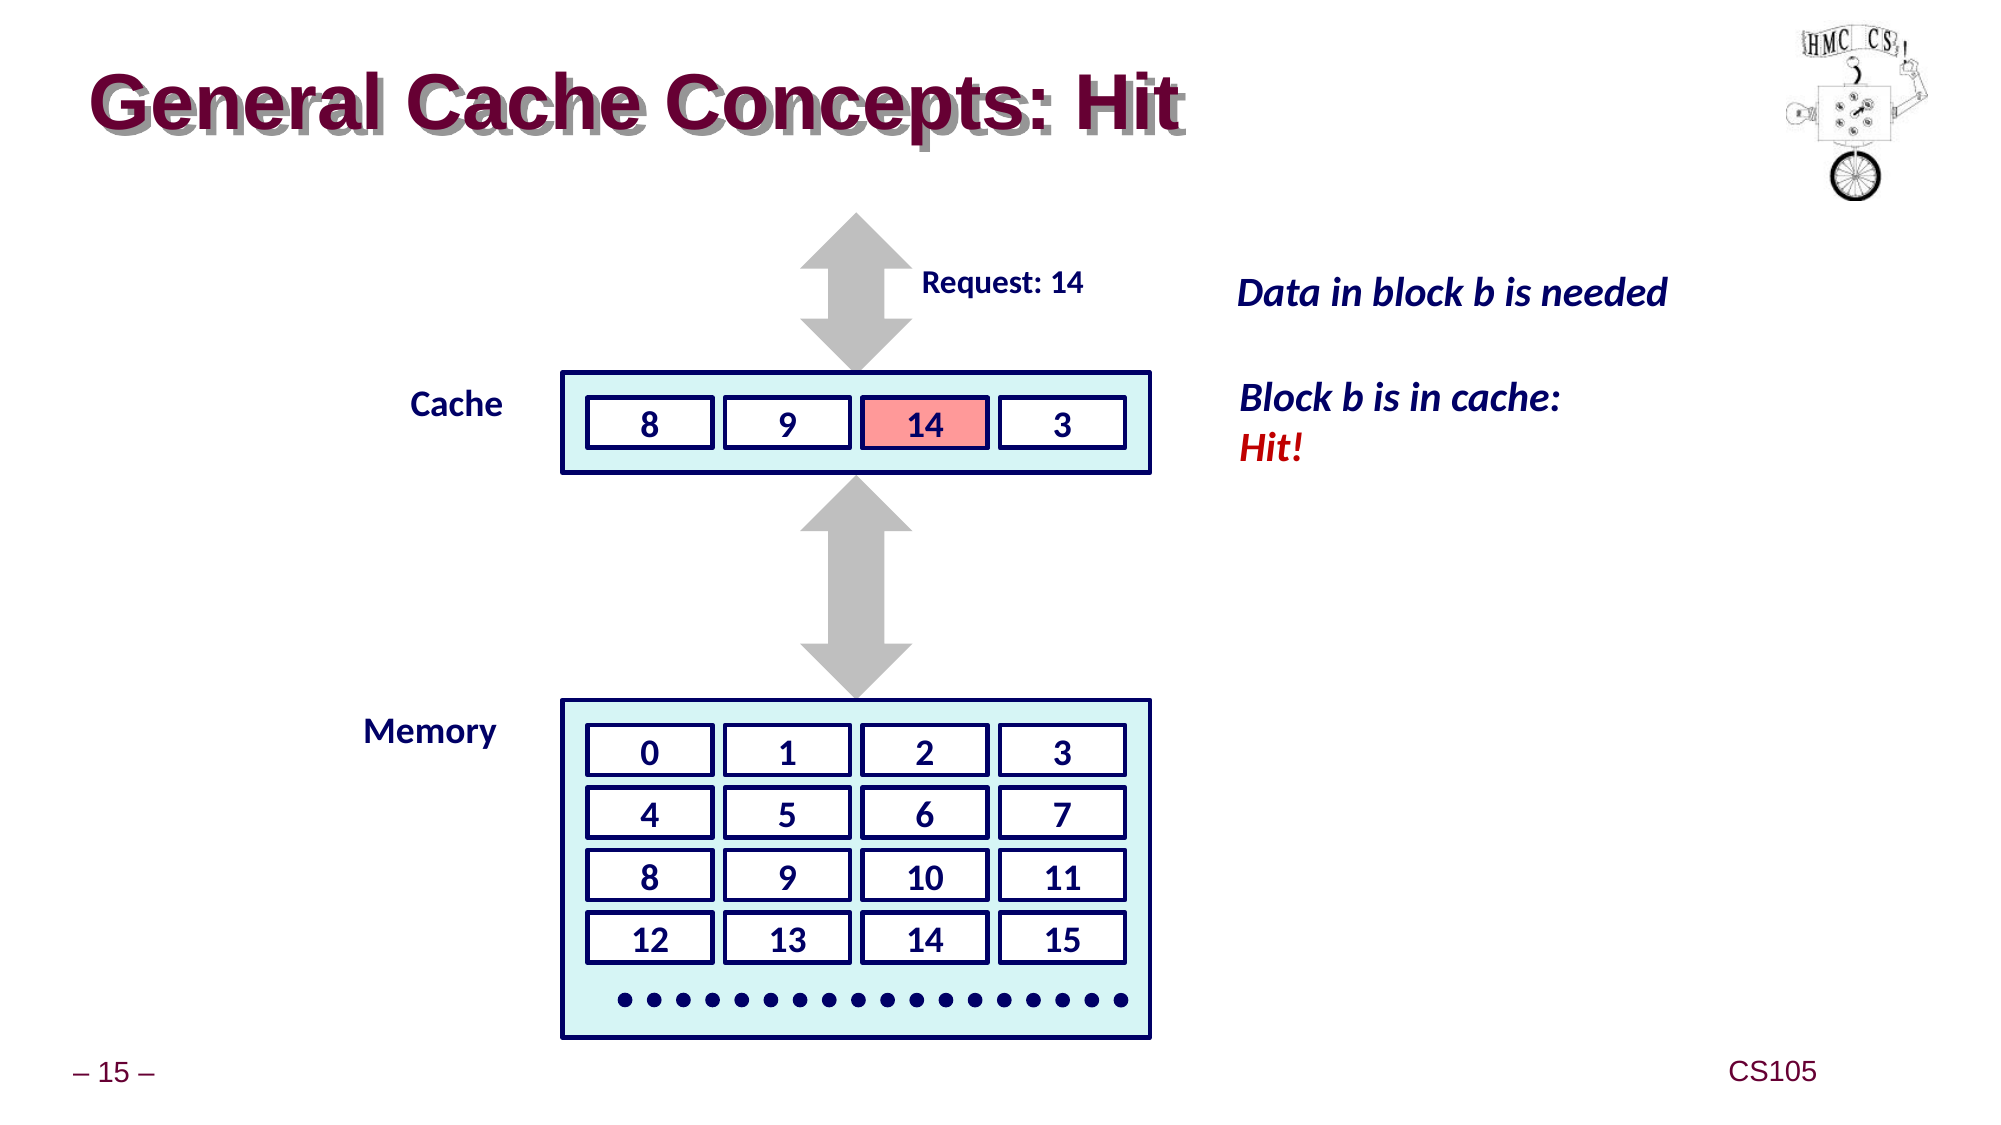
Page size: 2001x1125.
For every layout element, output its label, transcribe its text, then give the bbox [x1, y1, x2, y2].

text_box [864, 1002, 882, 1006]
text_box 15 [999, 912, 1125, 963]
text_box [800, 212, 913, 372]
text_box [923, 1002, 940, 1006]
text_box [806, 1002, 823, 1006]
text_box [562, 699, 1150, 1038]
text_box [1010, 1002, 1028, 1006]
text_box Data in block b is needed [1222, 259, 1684, 324]
text_box Cache [395, 385, 519, 430]
text_box 8 [587, 849, 713, 900]
text_box 9 [725, 849, 850, 900]
text_box 12 [587, 912, 713, 963]
text_box 13 [725, 912, 850, 963]
text_box 11 [999, 849, 1125, 900]
text_box 14 [862, 912, 988, 963]
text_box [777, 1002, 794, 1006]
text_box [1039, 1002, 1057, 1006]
text_box [562, 372, 1150, 473]
text_box Request: 14 [906, 265, 1099, 307]
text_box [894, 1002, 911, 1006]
text_box 5 [725, 787, 850, 838]
text_box 3 [999, 397, 1125, 448]
picture [1786, 20, 1928, 201]
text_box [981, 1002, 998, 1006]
title General Cache Concepts: Hit [88, 40, 1732, 169]
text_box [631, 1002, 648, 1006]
text_box 8 [587, 397, 713, 448]
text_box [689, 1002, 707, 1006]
text_box 9 [725, 397, 850, 448]
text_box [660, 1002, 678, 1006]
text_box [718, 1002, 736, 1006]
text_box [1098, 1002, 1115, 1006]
text_box 6 [862, 787, 988, 838]
text_box Memory [348, 712, 512, 757]
text_box [800, 474, 913, 699]
text_box 1 [725, 725, 850, 775]
text_box 7 [999, 787, 1125, 838]
text_box 2 [862, 725, 988, 775]
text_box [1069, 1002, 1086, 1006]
text_box 10 [862, 849, 988, 900]
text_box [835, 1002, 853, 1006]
text_box 4 [587, 787, 713, 838]
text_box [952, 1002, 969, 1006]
text_box Block b is in cache: Hit! [1224, 362, 1577, 478]
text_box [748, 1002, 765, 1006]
text_box 3 [999, 725, 1125, 775]
text_box 14 [862, 397, 988, 448]
text_box 0 [587, 725, 713, 775]
